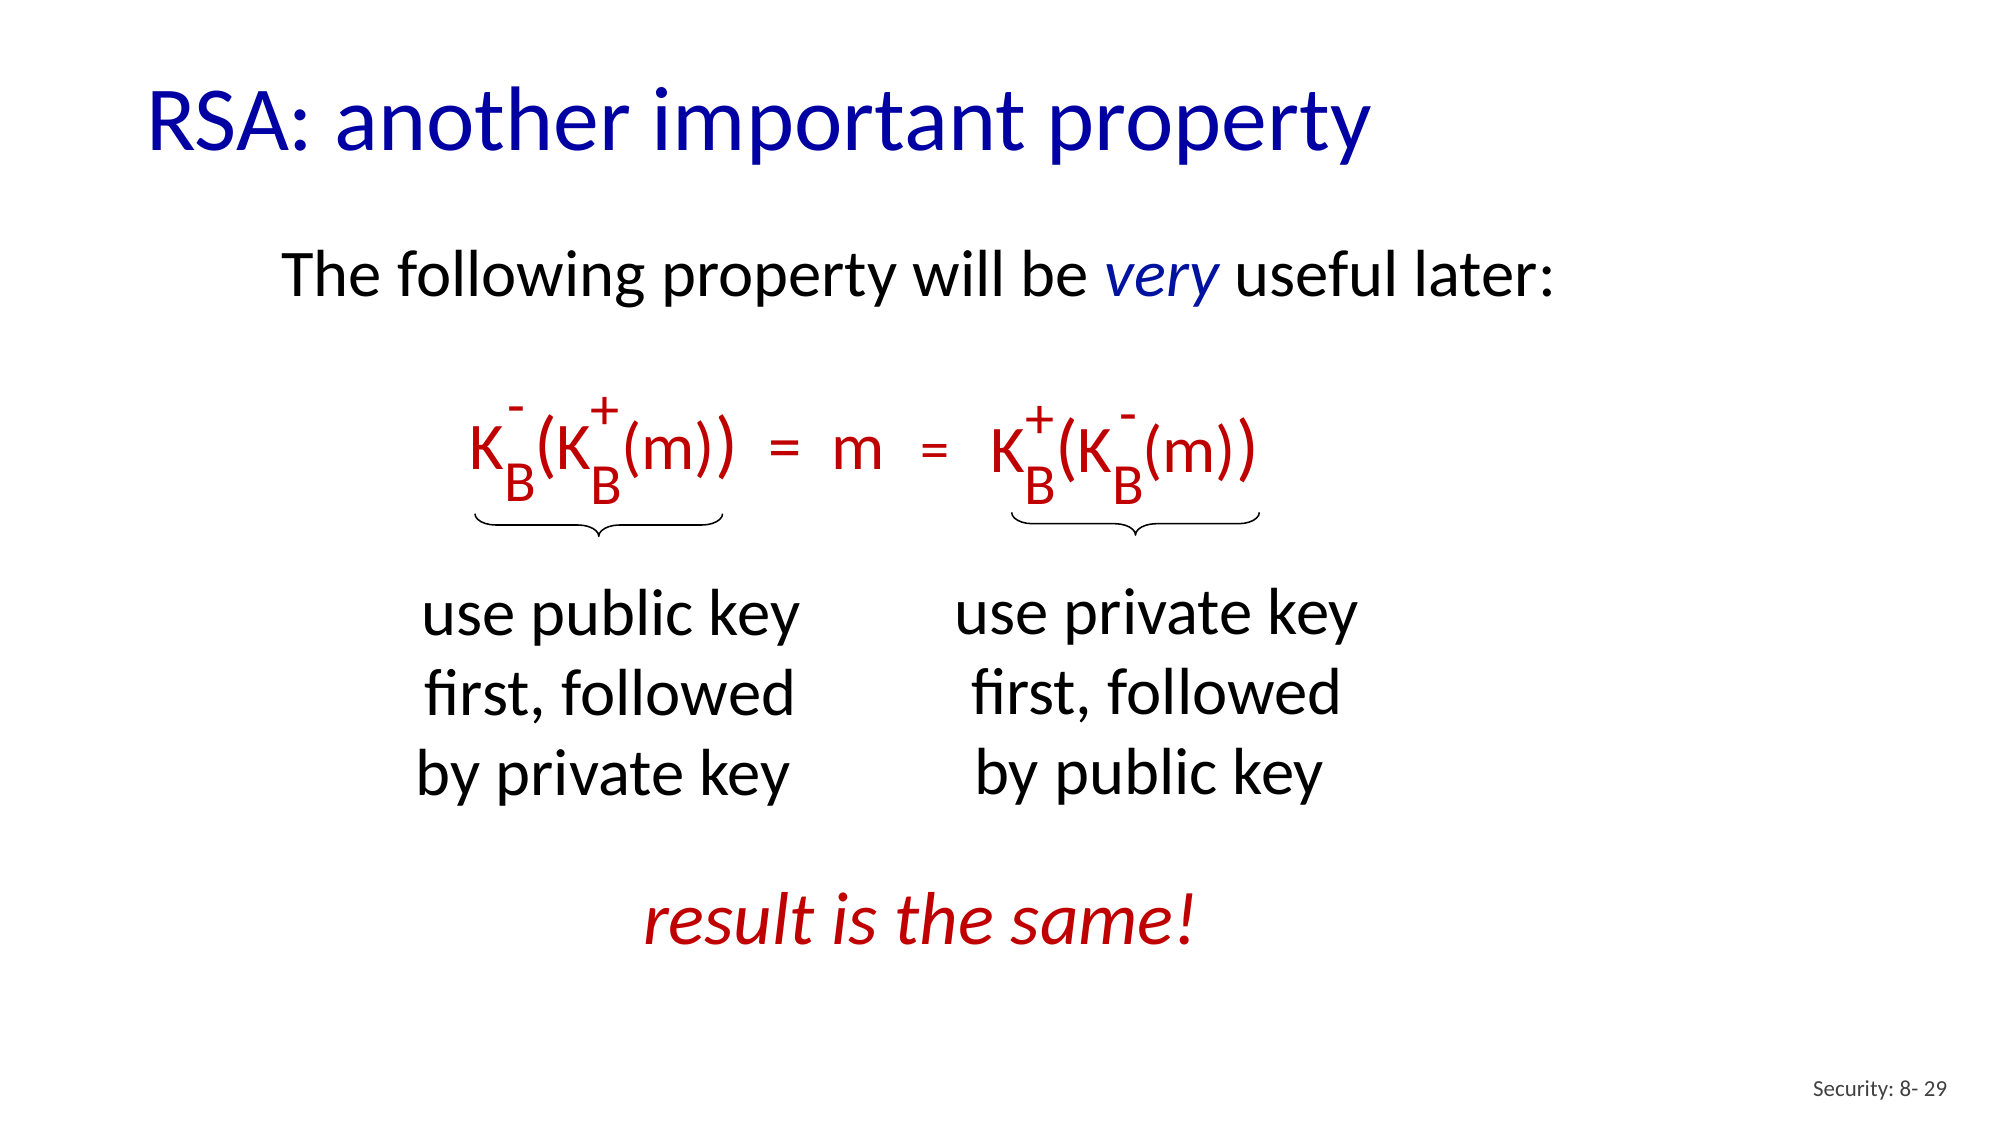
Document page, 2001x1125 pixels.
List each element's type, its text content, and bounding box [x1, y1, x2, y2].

text_box result is the same! [543, 862, 1315, 967]
text_box [586, 526, 612, 537]
title RSA: another important property [131, 47, 1856, 195]
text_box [451, 359, 1306, 526]
slide_number Security: 8- 29 [1512, 1056, 1963, 1117]
text_box The following property will be very useful later: [266, 222, 1571, 318]
text_box [1126, 526, 1145, 536]
text_box use private key first, followed by public key [917, 560, 1397, 815]
text_box use public key first, followed by private key [371, 561, 850, 817]
